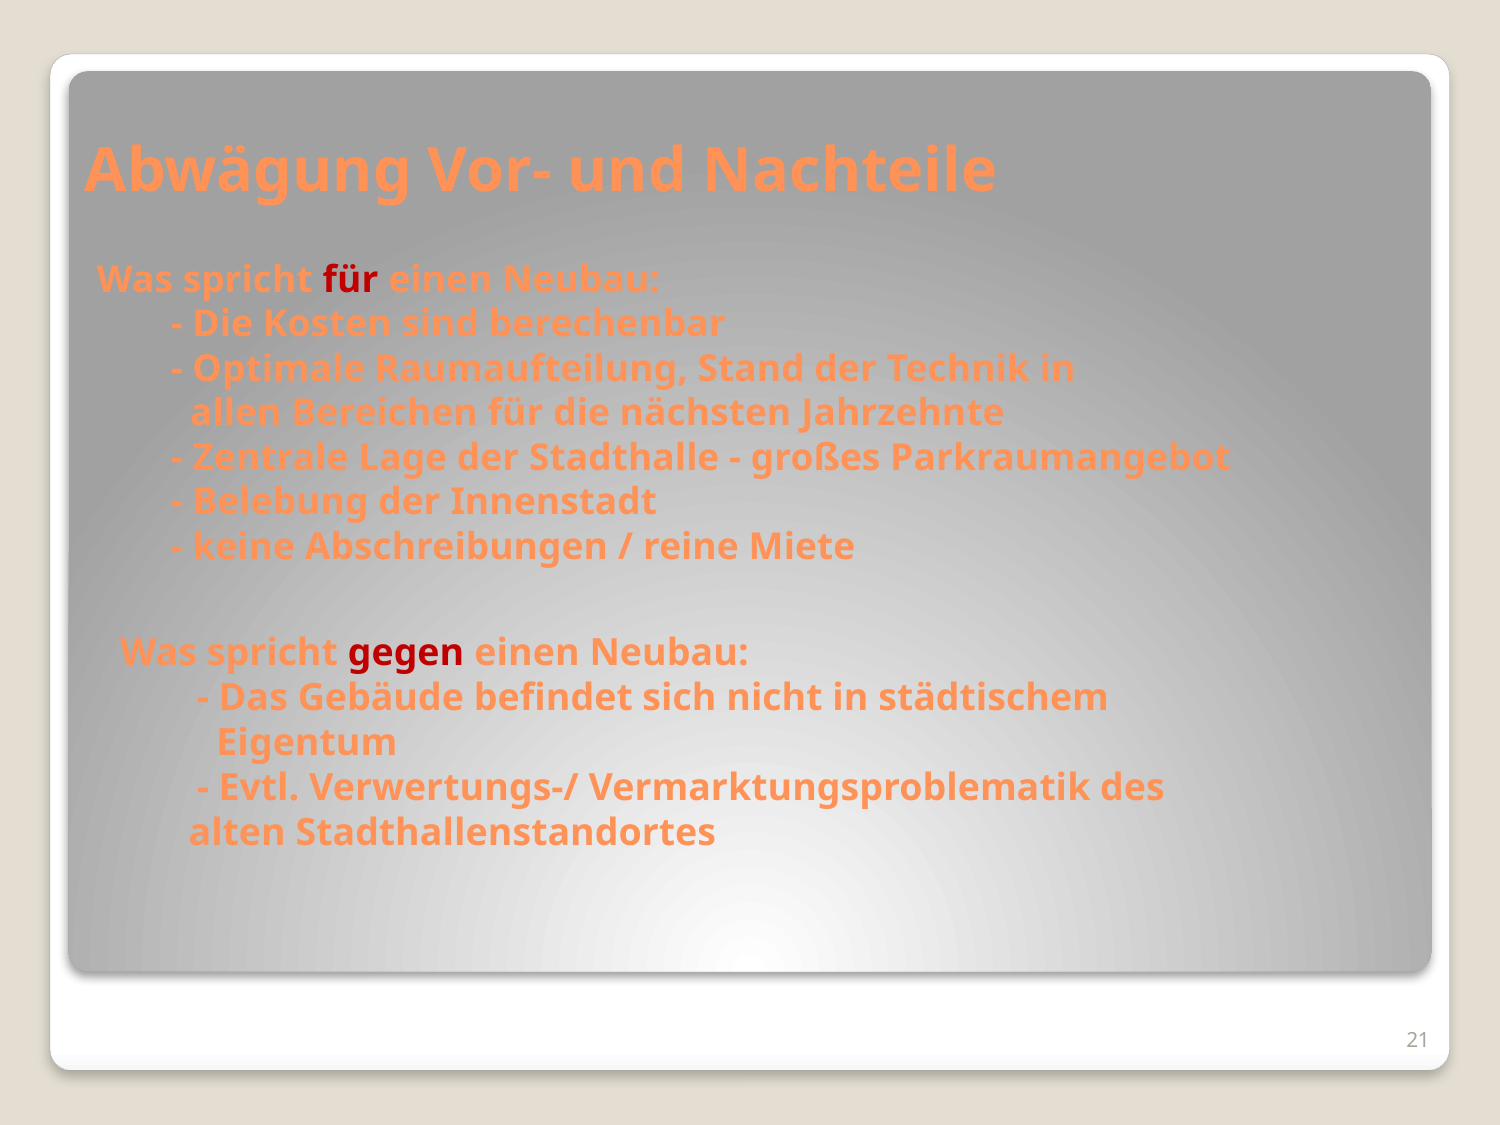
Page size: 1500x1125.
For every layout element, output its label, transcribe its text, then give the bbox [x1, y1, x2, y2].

text_box Was spricht gegen einen Neubau: - Das Gebäude befindet sich nicht in städtischem Eigentum - Evtl. Verwertungs-/ Vermarktungsproblematik des alten Stadthallenstandortes [105, 550, 1448, 961]
slide_number 21 [1369, 1002, 1445, 1063]
title Was spricht für einen Neubau: - Die Kosten sind berechenbar - Optimale Raumaufteilung, Stand der Technik in allen Bereichen für die nächsten Jahrzehnte - Zentrale Lage der Stadthalle - großes Parkraumangebot - Belebung der Innenstadt - keine Abschreibungen / reine Miete [82, 246, 1425, 575]
text_box Abwägung Vor- und Nachteile [70, 117, 1413, 211]
